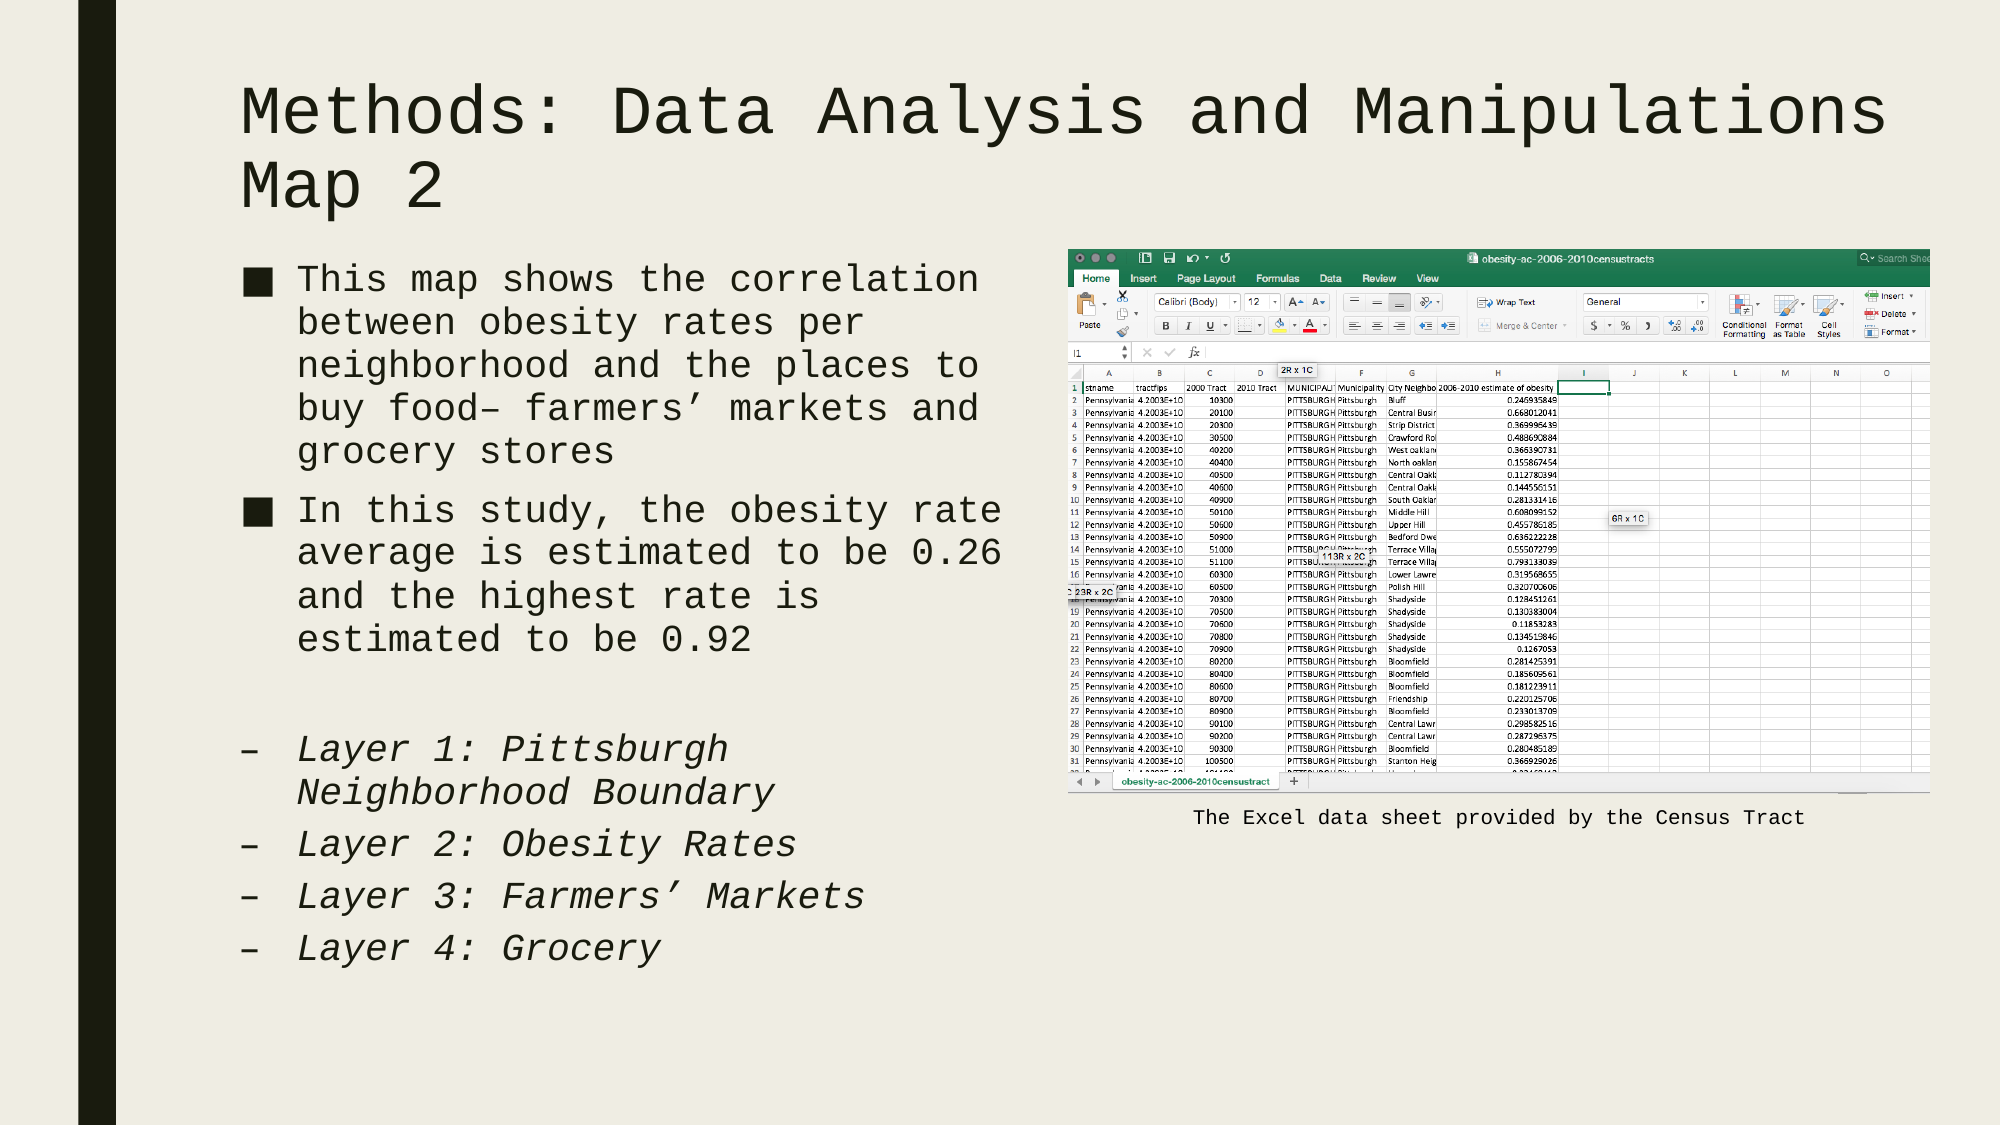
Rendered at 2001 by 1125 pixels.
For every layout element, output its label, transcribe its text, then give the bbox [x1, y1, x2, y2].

title Methods: Data Analysis and Manipulations Map 2 [225, 67, 1930, 228]
list This map shows the correlation between obesity rates per neighborhood and the places to buy food– farmers’ markets and grocery stores In this study, the obesity rate average is estimated to be 0.26 and the highest rate is estimated to be 0.92 Layer 1: Pittsburgh Neighborhood Boundary Layer 2: Obesity Rates Layer 3: Farmers’ Markets Layer 4: Grocery [225, 249, 1026, 1125]
picture [1068, 249, 1930, 794]
text_box The Excel data sheet provided by the Census Tract [1068, 795, 1930, 836]
